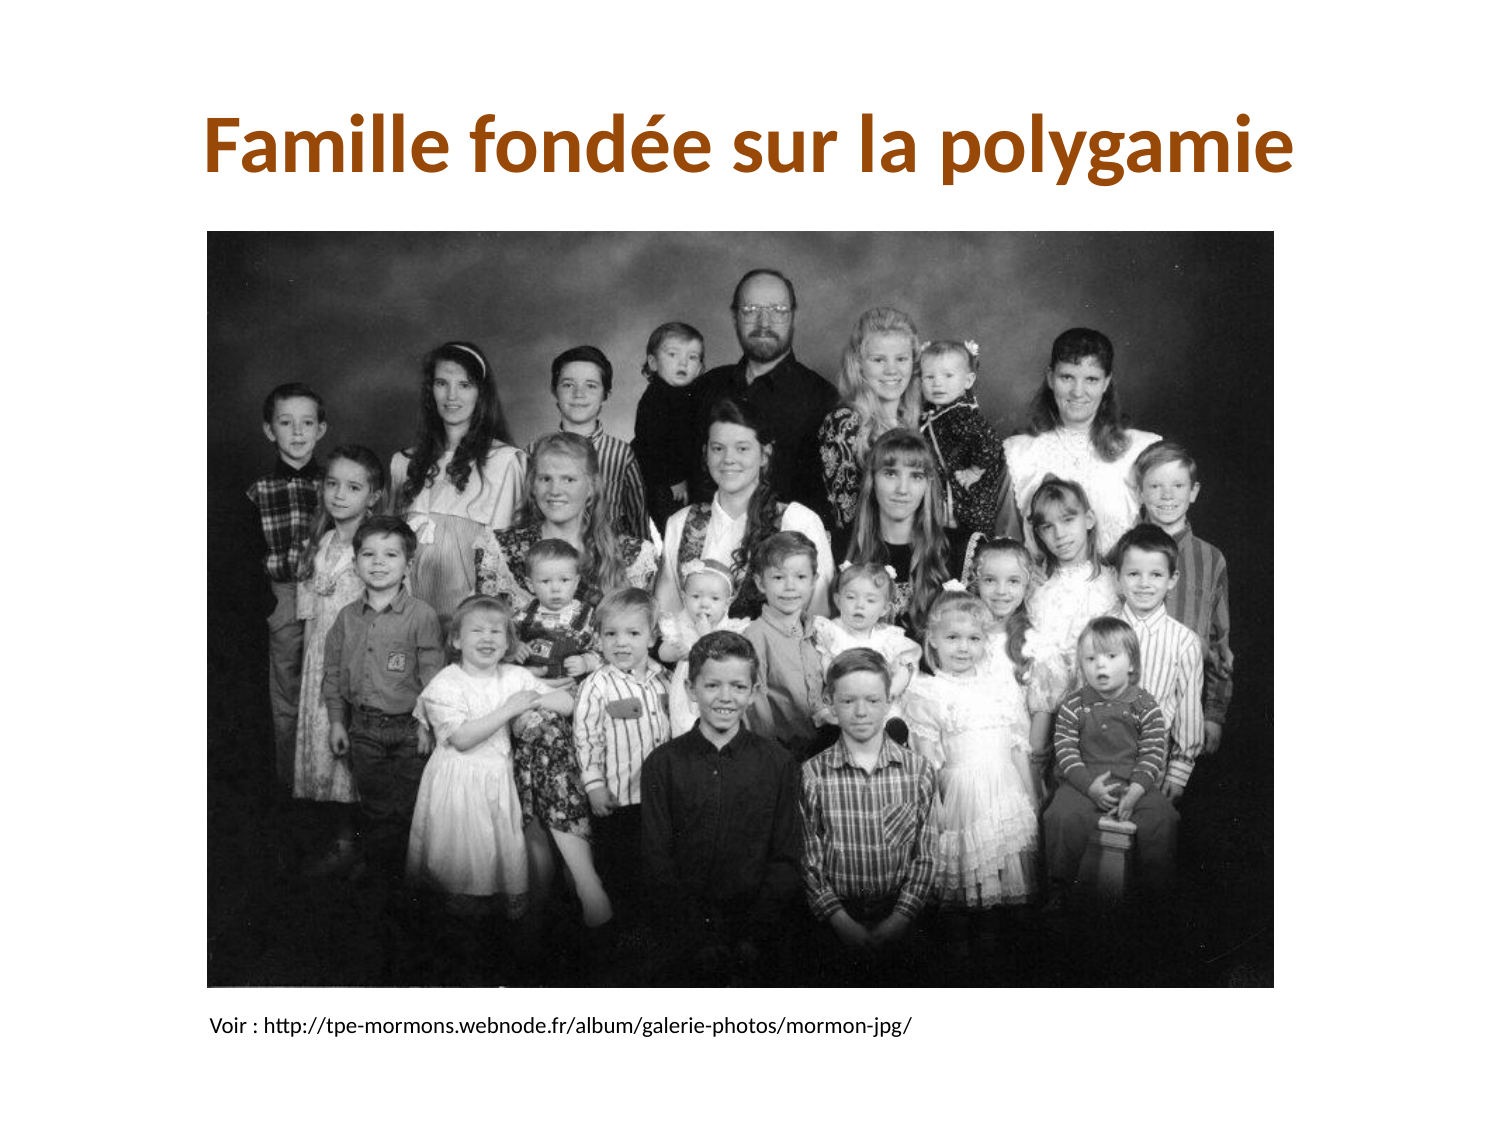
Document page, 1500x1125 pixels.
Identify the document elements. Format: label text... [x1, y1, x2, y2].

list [206, 231, 1274, 988]
text_box Voir : http://tpe-mormons.webnode.fr/album/galerie-photos/mormon-jpg/ [194, 1003, 1235, 1046]
title Famille fondée sur la polygamie [75, 45, 1425, 233]
